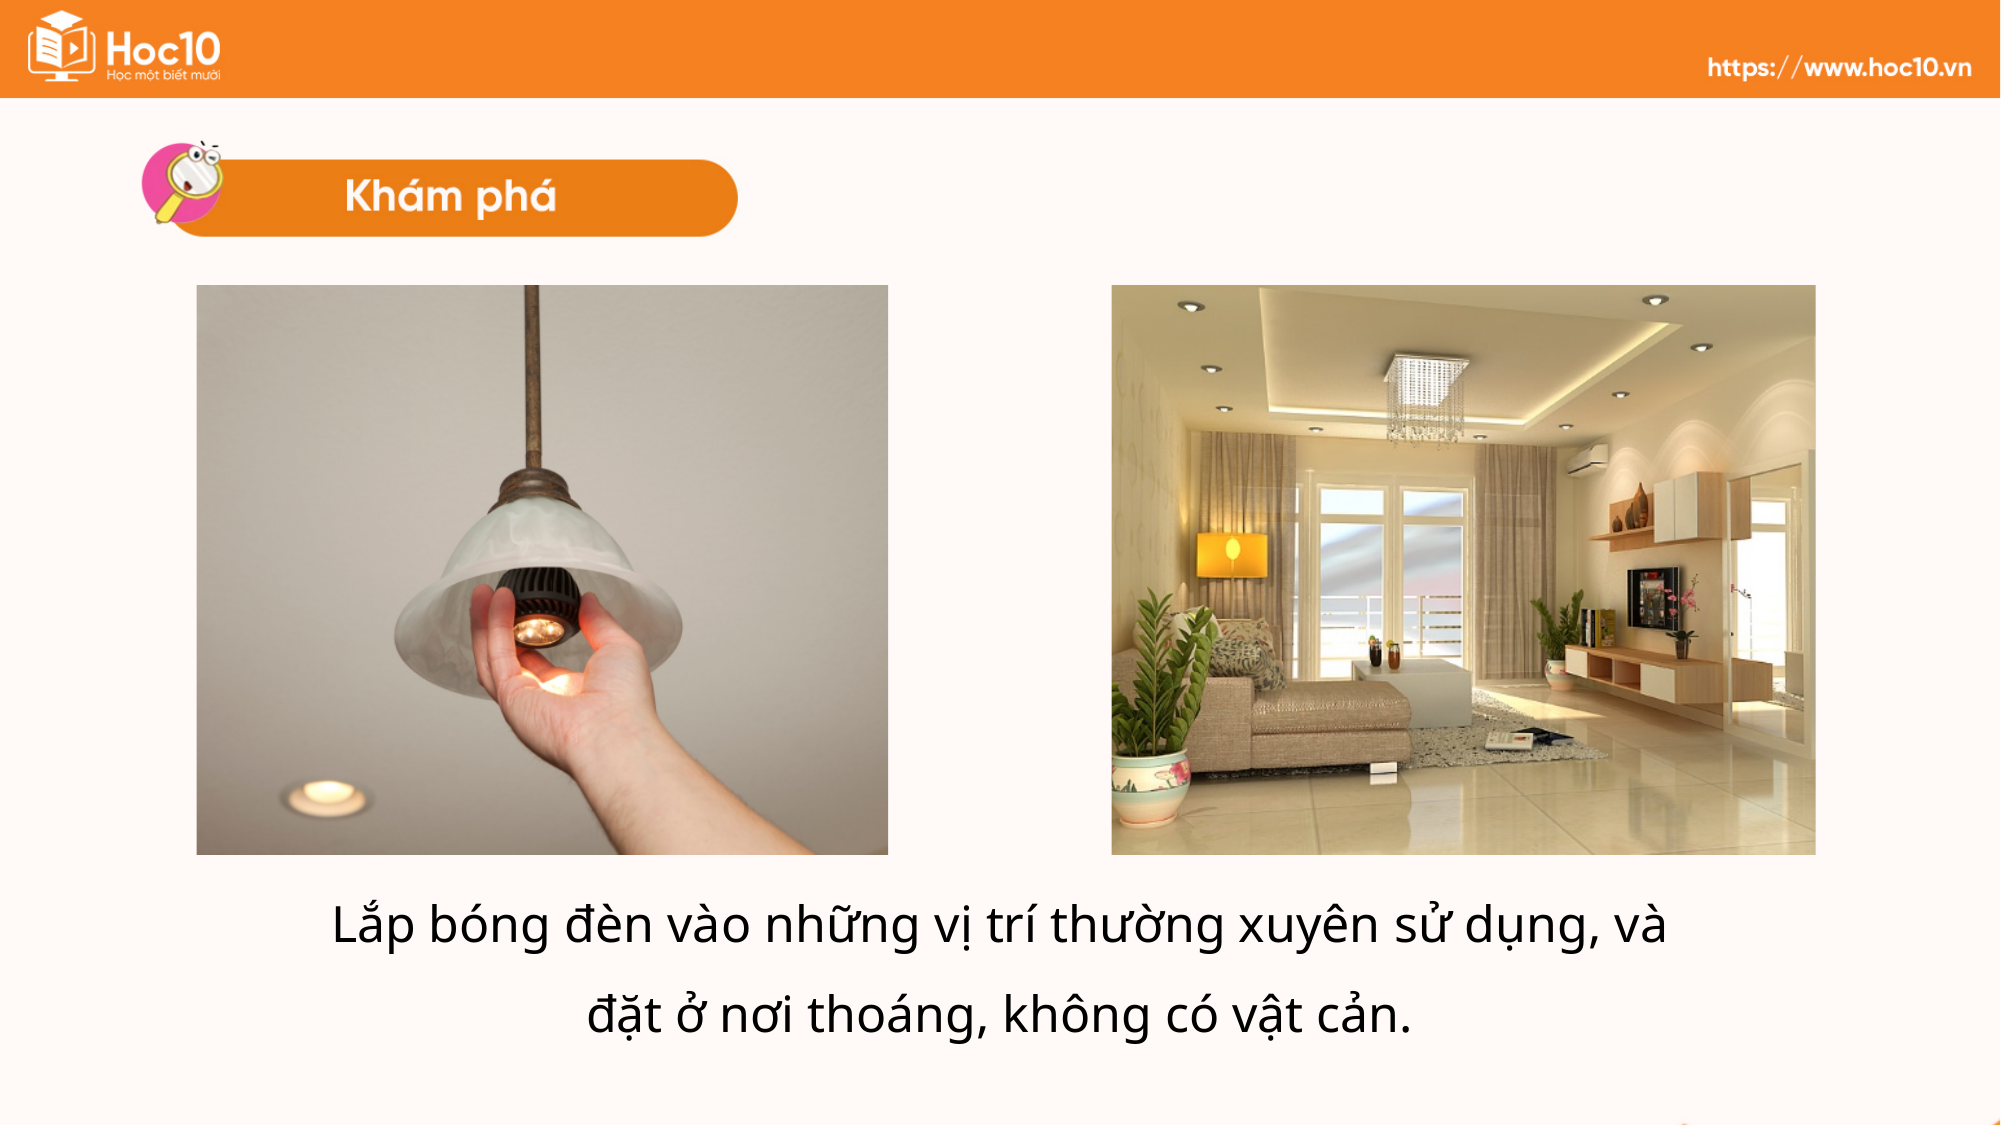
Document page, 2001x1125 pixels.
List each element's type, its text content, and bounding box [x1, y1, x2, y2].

picture [0, 0, 2001, 1125]
text_box Lắp bóng đèn vào những vị trí thường xuyên sử dụng, và đặt ở nơi thoáng, không có vật cản. [291, 854, 1709, 1050]
